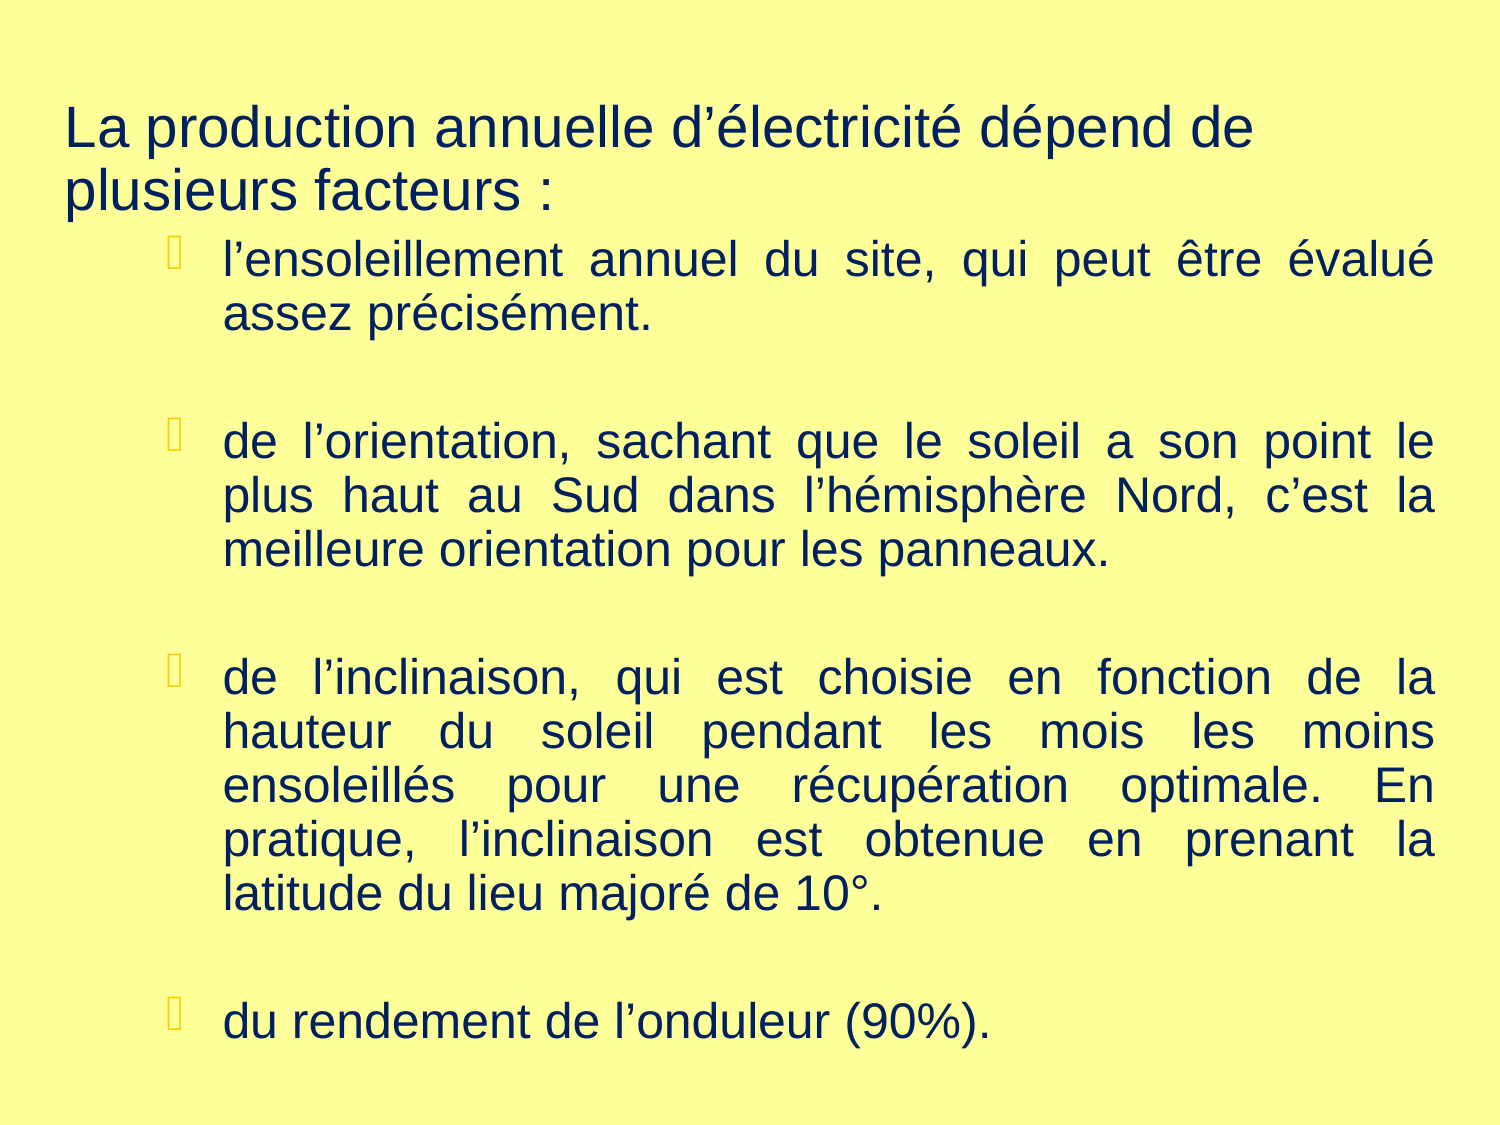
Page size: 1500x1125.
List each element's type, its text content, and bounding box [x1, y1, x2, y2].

list La production annuelle d’électricité dépend de plusieurs facteurs : l’ensoleillement annuel du site, qui peut être évalué assez précisément. de l’orientation, sachant que le soleil a son point le plus haut au Sud dans l’hémisphère Nord, c’est la meilleure orientation pour les panneaux. de l’inclinaison, qui est choisie en fonction de la hauteur du soleil pendant les mois les moins ensoleillés pour une récupération optimale. En pratique, l’inclinaison est obtenue en prenant la latitude du lieu majoré de 10°. du rendement de l’onduleur (90%). [49, 89, 1451, 1077]
